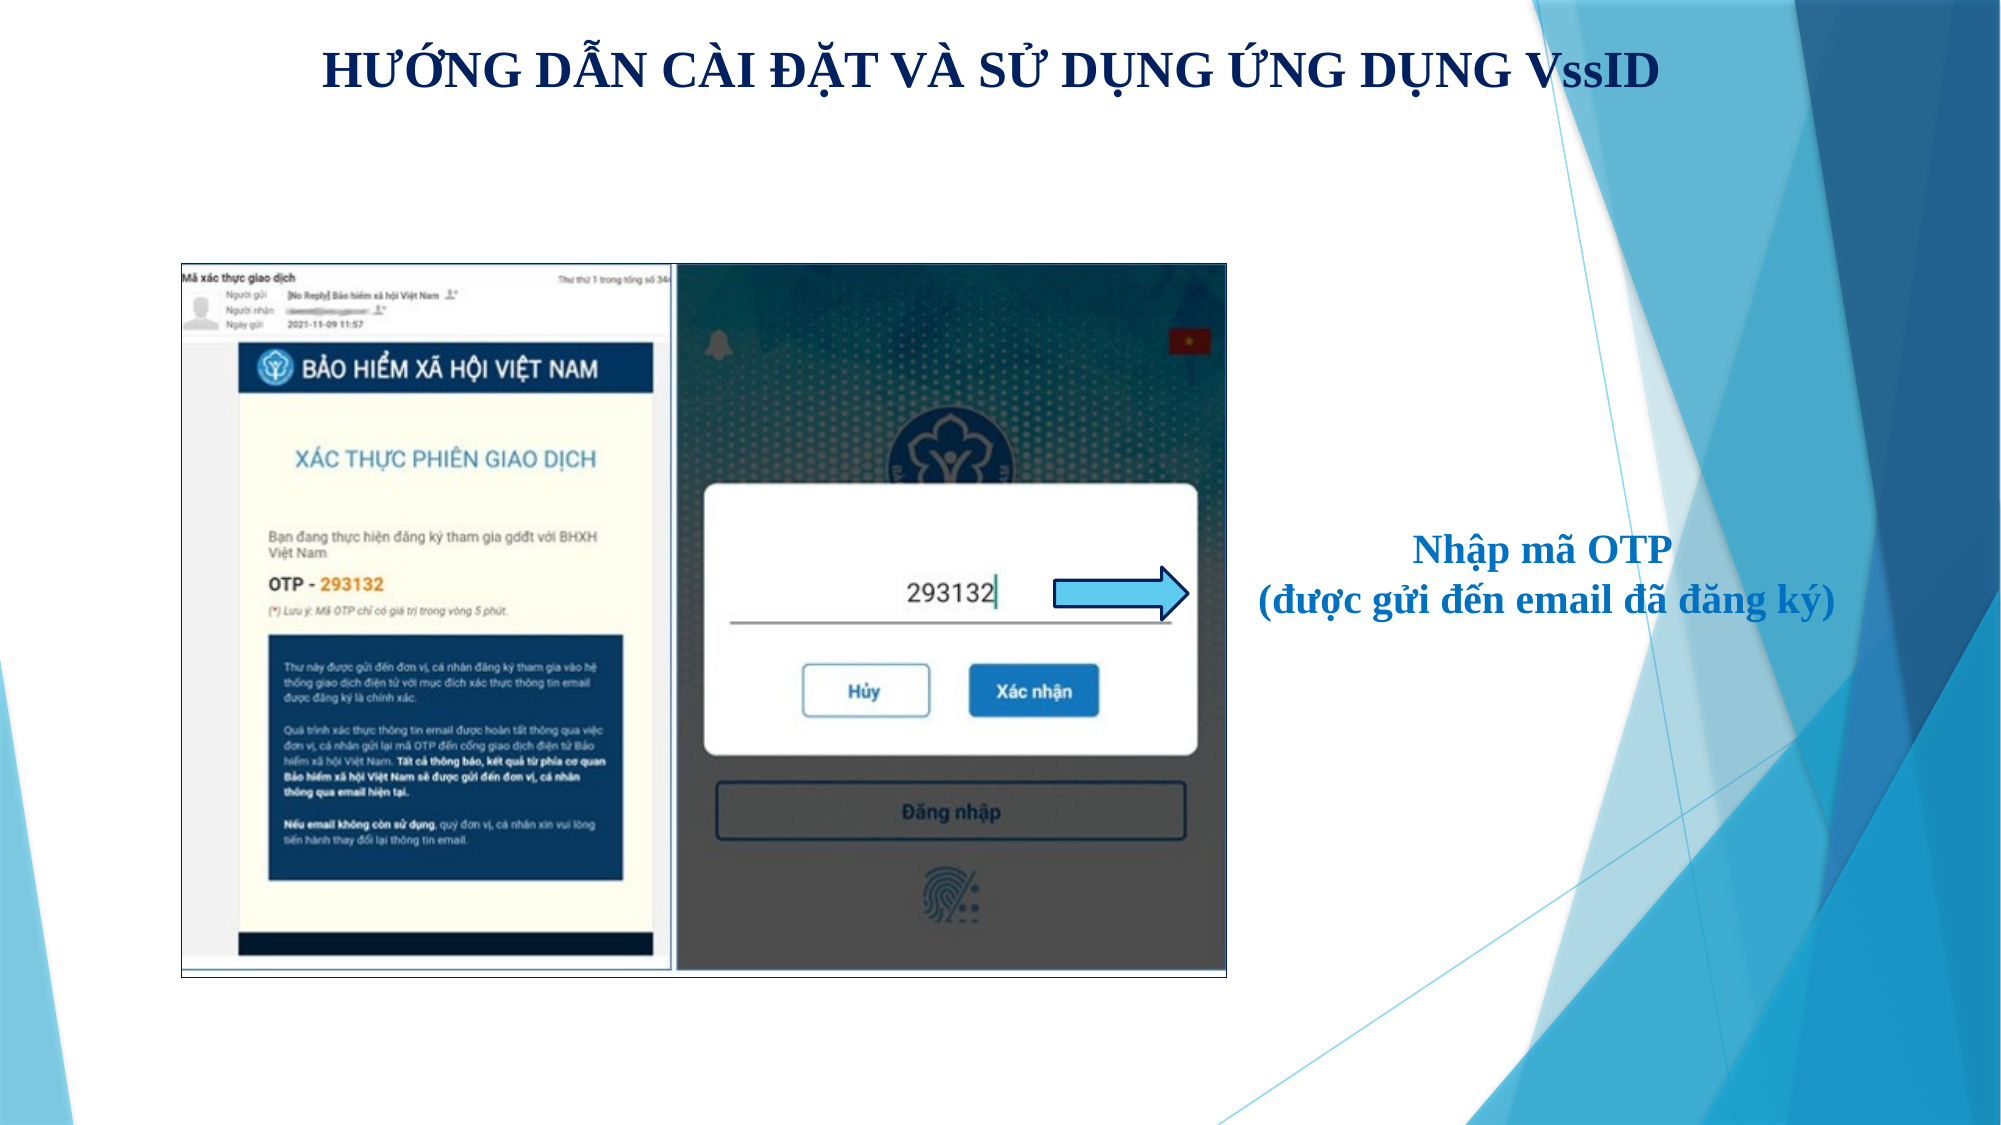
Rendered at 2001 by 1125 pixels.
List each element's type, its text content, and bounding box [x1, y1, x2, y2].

picture [180, 262, 1228, 978]
text_box Nhập mã OTP (được gửi đến email đã đăng ký) [1230, 513, 2000, 629]
text_box HƯỚNG DẪN CÀI ĐẶT VÀ SỬ DỤNG ỨNG DỤNG VssID [314, 27, 1686, 107]
